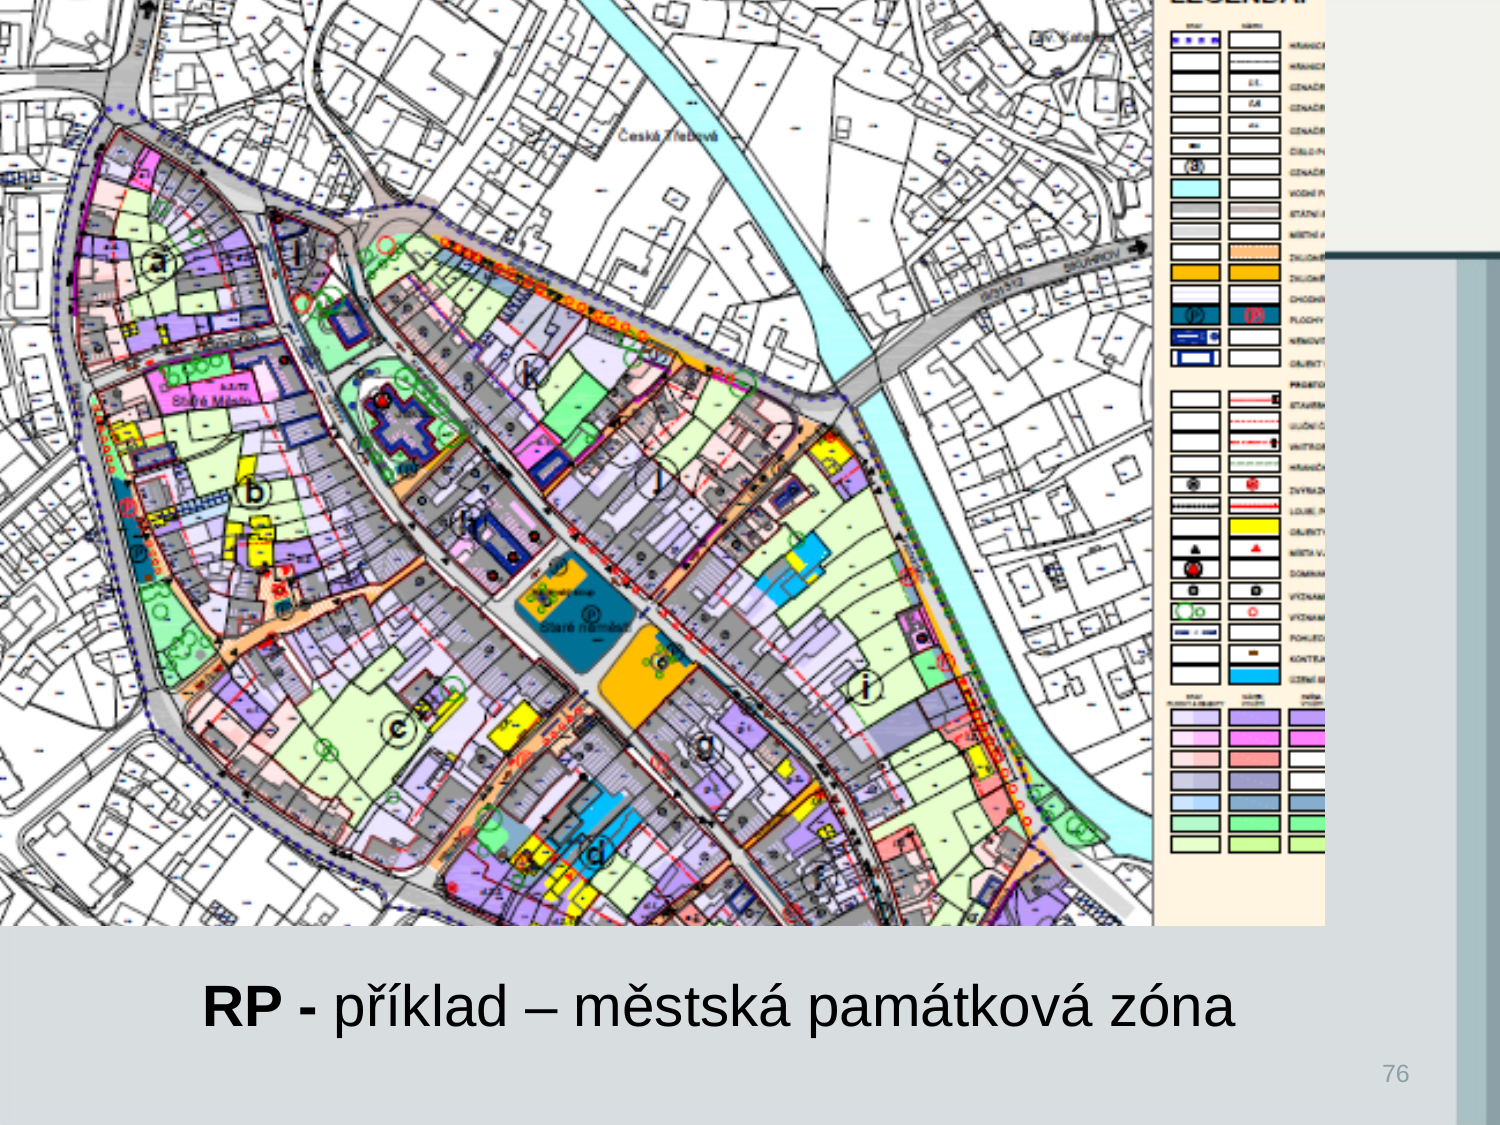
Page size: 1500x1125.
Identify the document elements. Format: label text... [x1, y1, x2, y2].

text_box RP - příklad – městská památková zóna [187, 960, 1376, 1046]
picture [0, 0, 1500, 1125]
slide_number 76 [1230, 1042, 1425, 1102]
